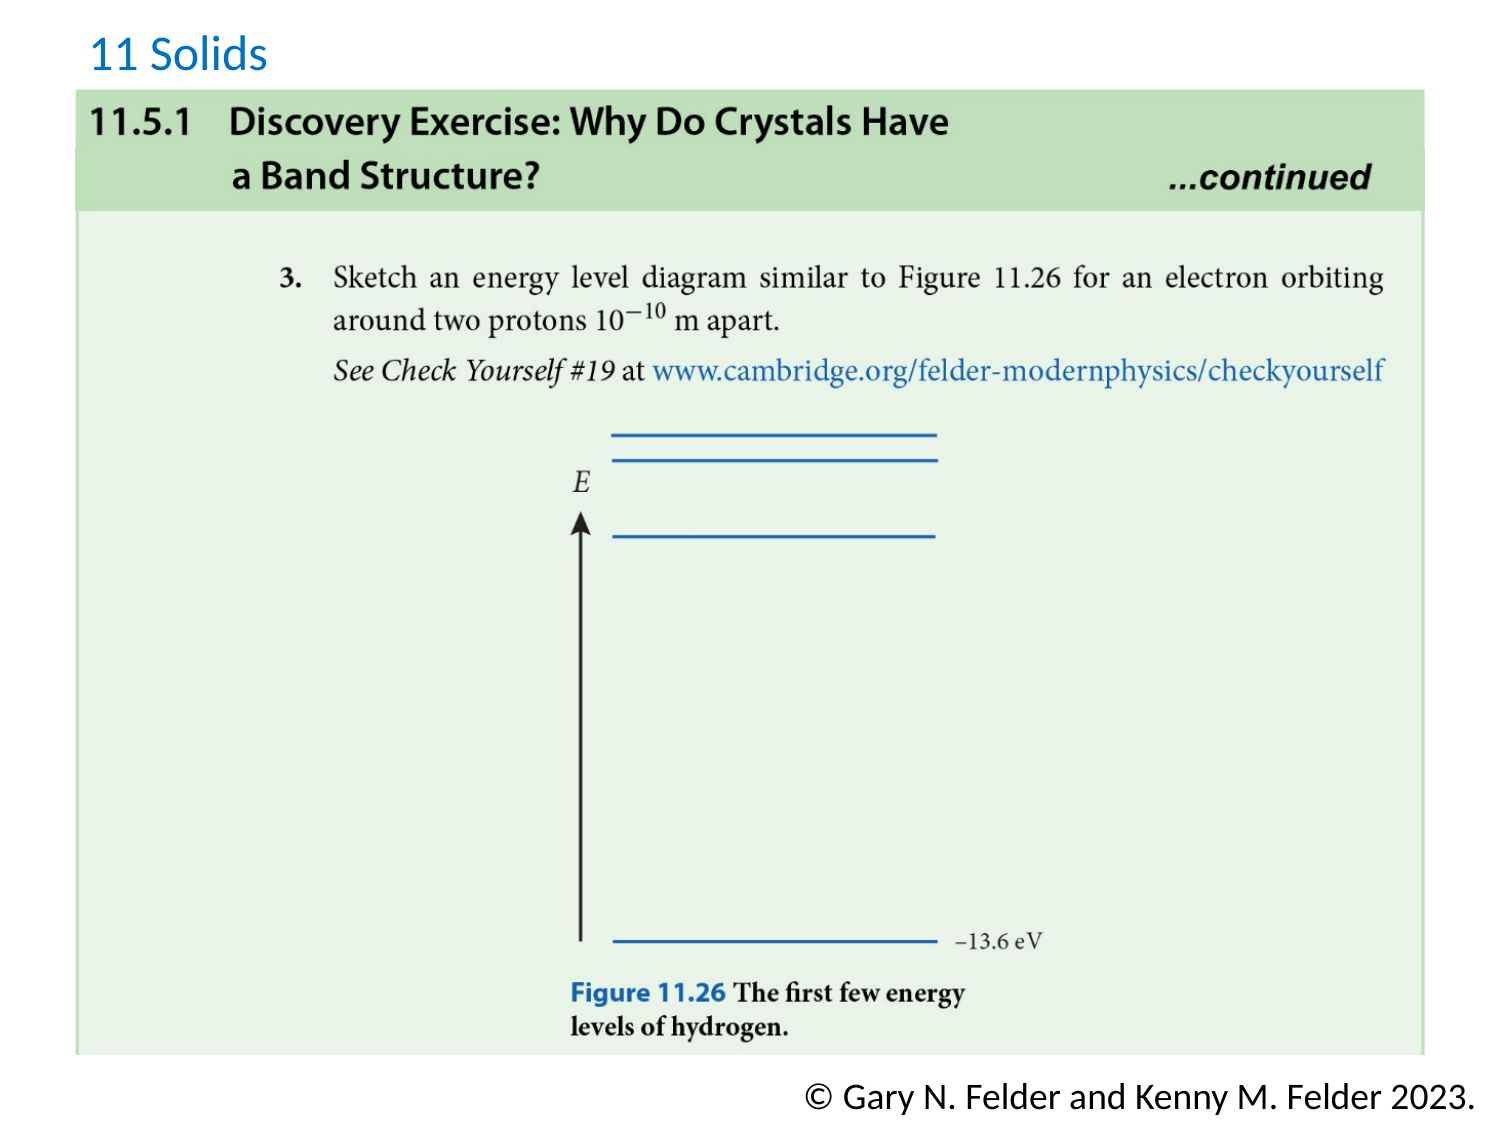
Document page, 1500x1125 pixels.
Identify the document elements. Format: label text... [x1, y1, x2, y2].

picture [75, 89, 1425, 1055]
text_box 11 Solids [73, 13, 1469, 89]
text_box © Gary N. Felder and Kenny M. Felder 2023. [786, 1064, 1500, 1124]
